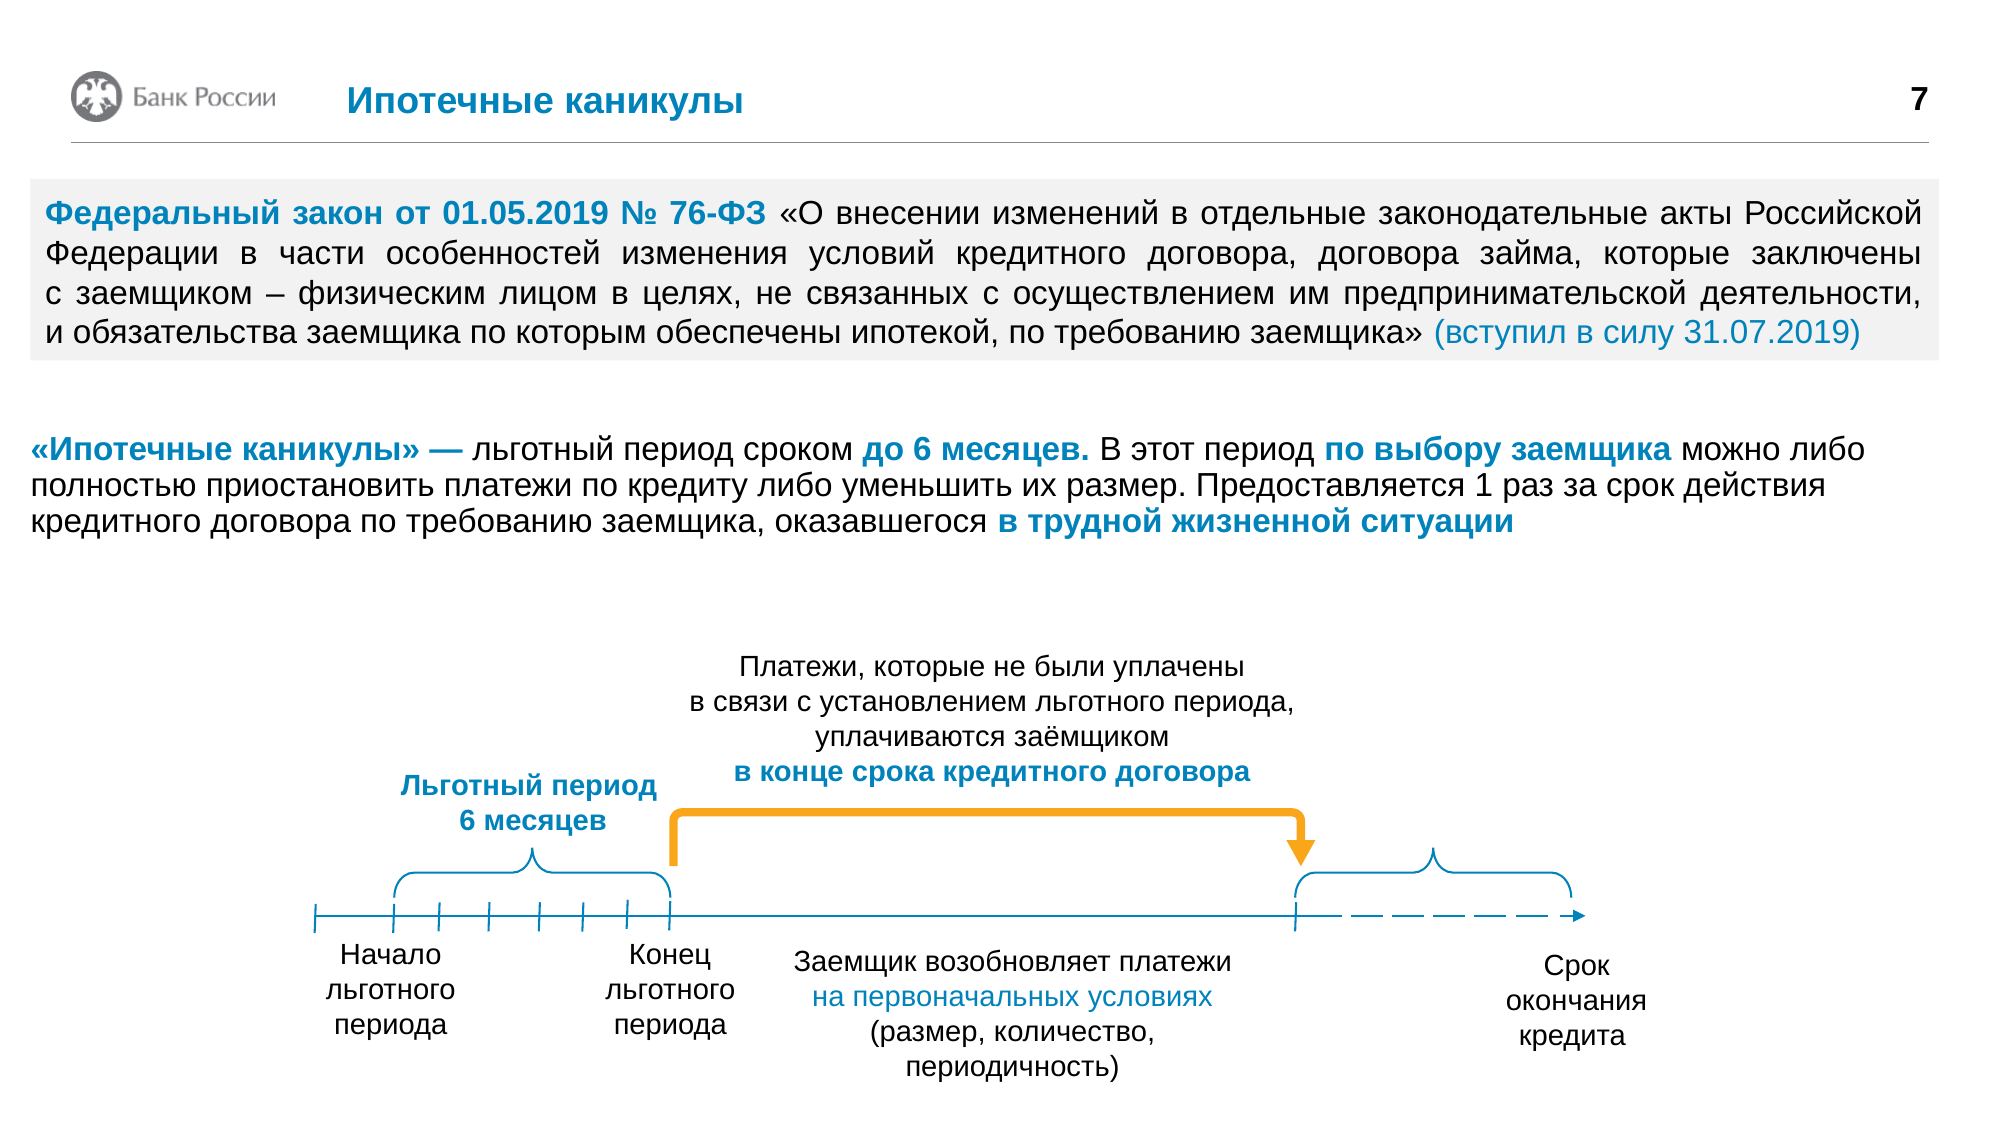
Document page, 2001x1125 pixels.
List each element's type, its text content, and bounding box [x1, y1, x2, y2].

text_box Конец льготного периода [572, 927, 768, 1048]
text_box [393, 847, 671, 898]
text_box Заемщик возобновляет платежи на первоначальных условиях (размер, количество, периодичность) [767, 935, 1258, 1090]
text_box Ипотечные каникулы [331, 68, 1717, 122]
text_box [668, 807, 1318, 869]
picture [71, 71, 275, 122]
text_box Срок окончания кредита [1474, 939, 1680, 1059]
list «Ипотечные каникулы» — льготный период сроком до 6 месяцев. В этот период по выбору заемщика можно либо полностью приостановить платежи по кредиту либо уменьшить их размер. Предоставляется 1 раз за срок действия кредитного договора по требованию заемщика, оказавшегося в трудной жизненной ситуации [30, 431, 1982, 640]
slide_number 7 [1806, 70, 1929, 124]
text_box Льготный период 6 месяцев [380, 758, 678, 844]
text_box [1294, 847, 1572, 898]
text_box [29, 178, 1940, 361]
text_box Начало льготного периода [293, 928, 489, 1048]
text_box Платежи, которые не были уплачены в связи с установлением льготного периода, уплачиваются заёмщиком в конце срока кредитного договора [470, 640, 1514, 795]
text_box Федеральный закон от 01.05.2019 № 76-ФЗ «О внесении изменений в отдельные законодательные акты Российской Федерации в части особенностей изменения условий кредитного договора, договора займа, которые заключены с заемщиком – физическим лицом в целях, не связанных с осуществлением им предпринимательской деятельности, и обязательства заемщика по которым обеспечены ипотекой, по требованию заемщика» (вступил в силу 31.07.2019) [30, 183, 1939, 358]
